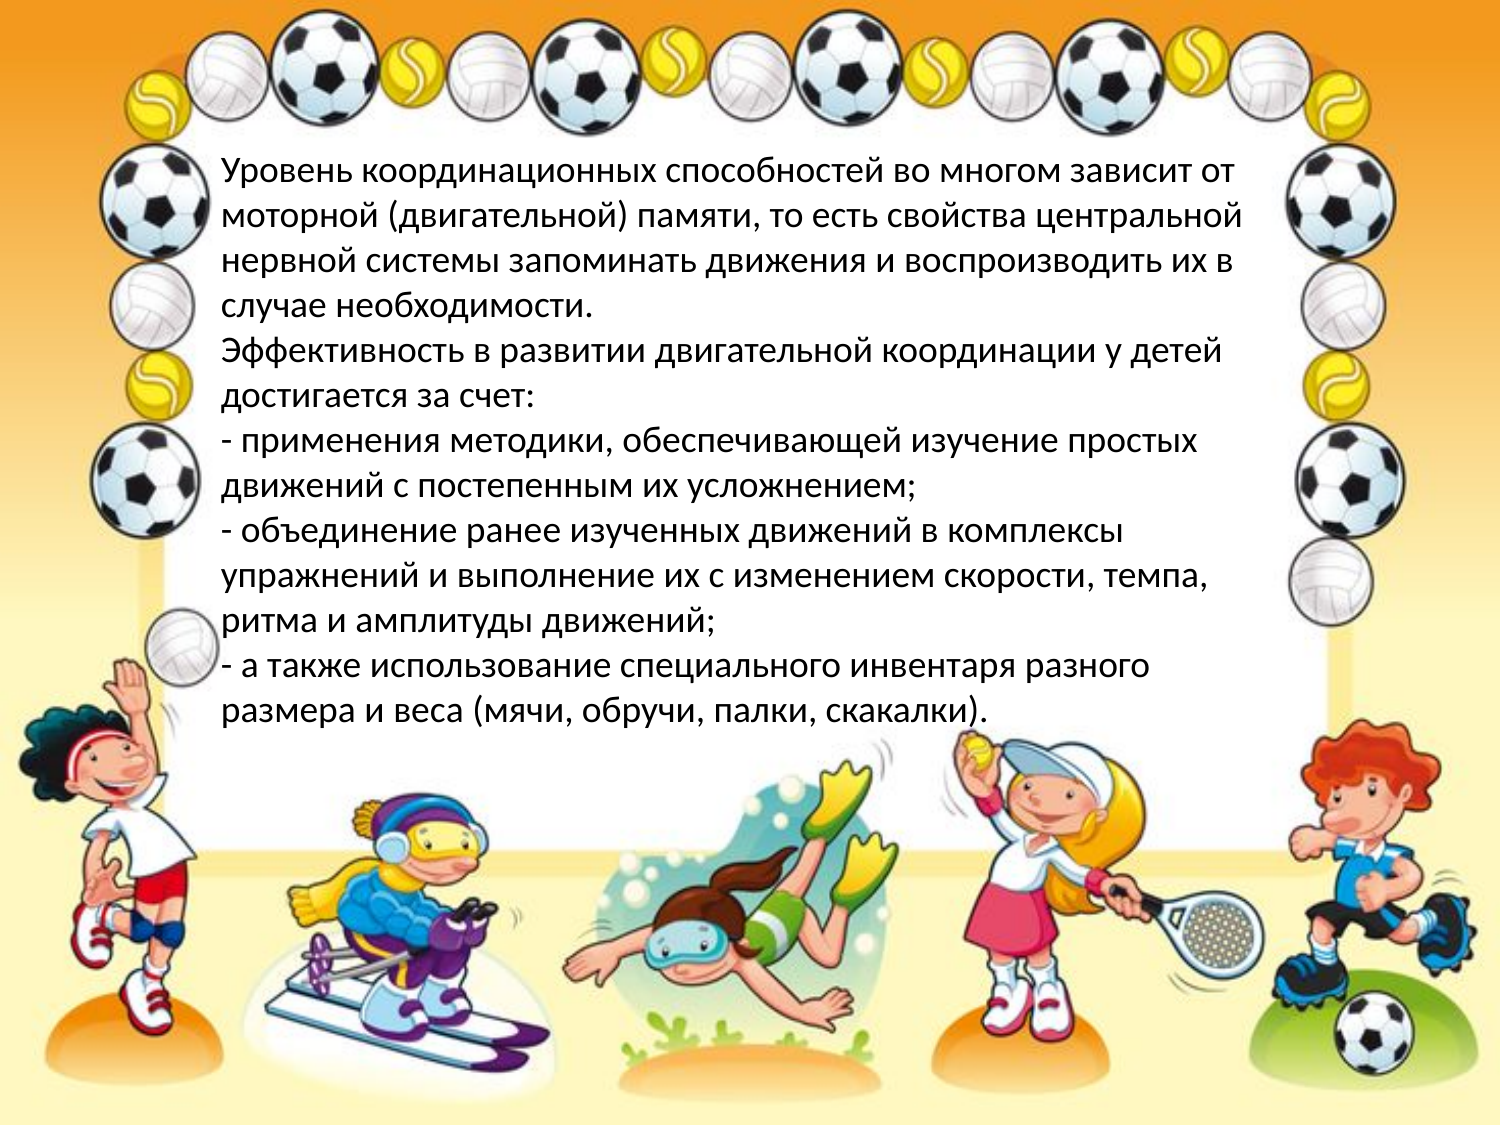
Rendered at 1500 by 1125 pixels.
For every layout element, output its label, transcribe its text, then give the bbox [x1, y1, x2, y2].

picture [0, 0, 1500, 1125]
text_box Уровень координационных способностей во многом зависит от моторной (двигательной) памяти, то есть свойства центральной нервной системы запоминать движения и воспроизводить их в случае необходимости. Эффективность в развитии двигательной координации у детей достигается за счет: - применения методики, обеспечивающей изучение простых движений с постепенным их усложнением; - объединение ранее изученных движений в комплексы упражнений и выполнение их с изменением скорости, темпа, ритма и амплитуды движений; - а также использование специального инвентаря разного размера и веса (мячи, обручи, палки, скакалки). [205, 137, 1293, 762]
